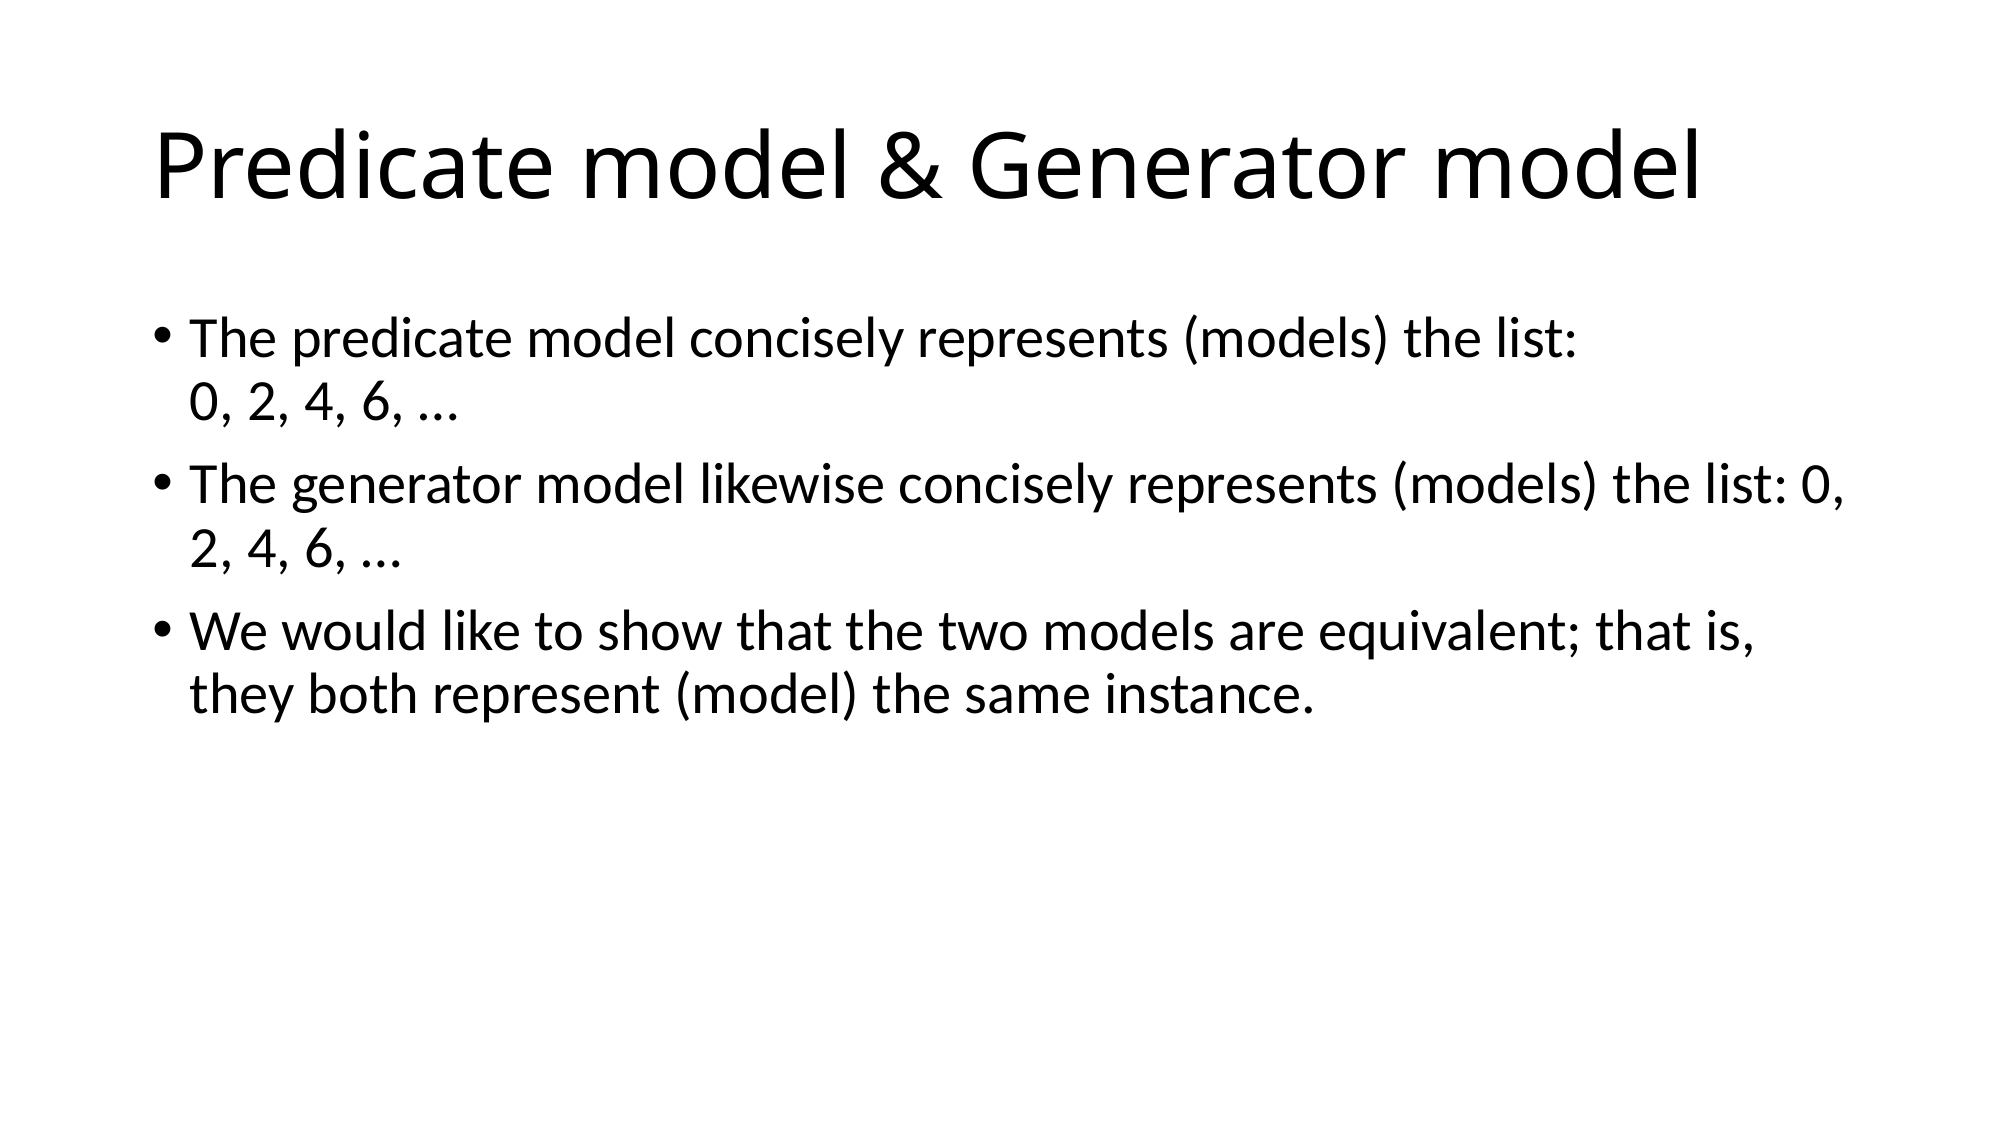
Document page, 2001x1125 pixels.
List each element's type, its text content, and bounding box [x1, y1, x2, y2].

title Predicate model & Generator model [137, 59, 1863, 278]
list The predicate model concisely represents (models) the list: 0, 2, 4, 6, … The generator model likewise concisely represents (models) the list: 0, 2, 4, 6, … We would like to show that the two models are equivalent; that is, they both represent (model) the same instance. [137, 299, 1863, 1014]
